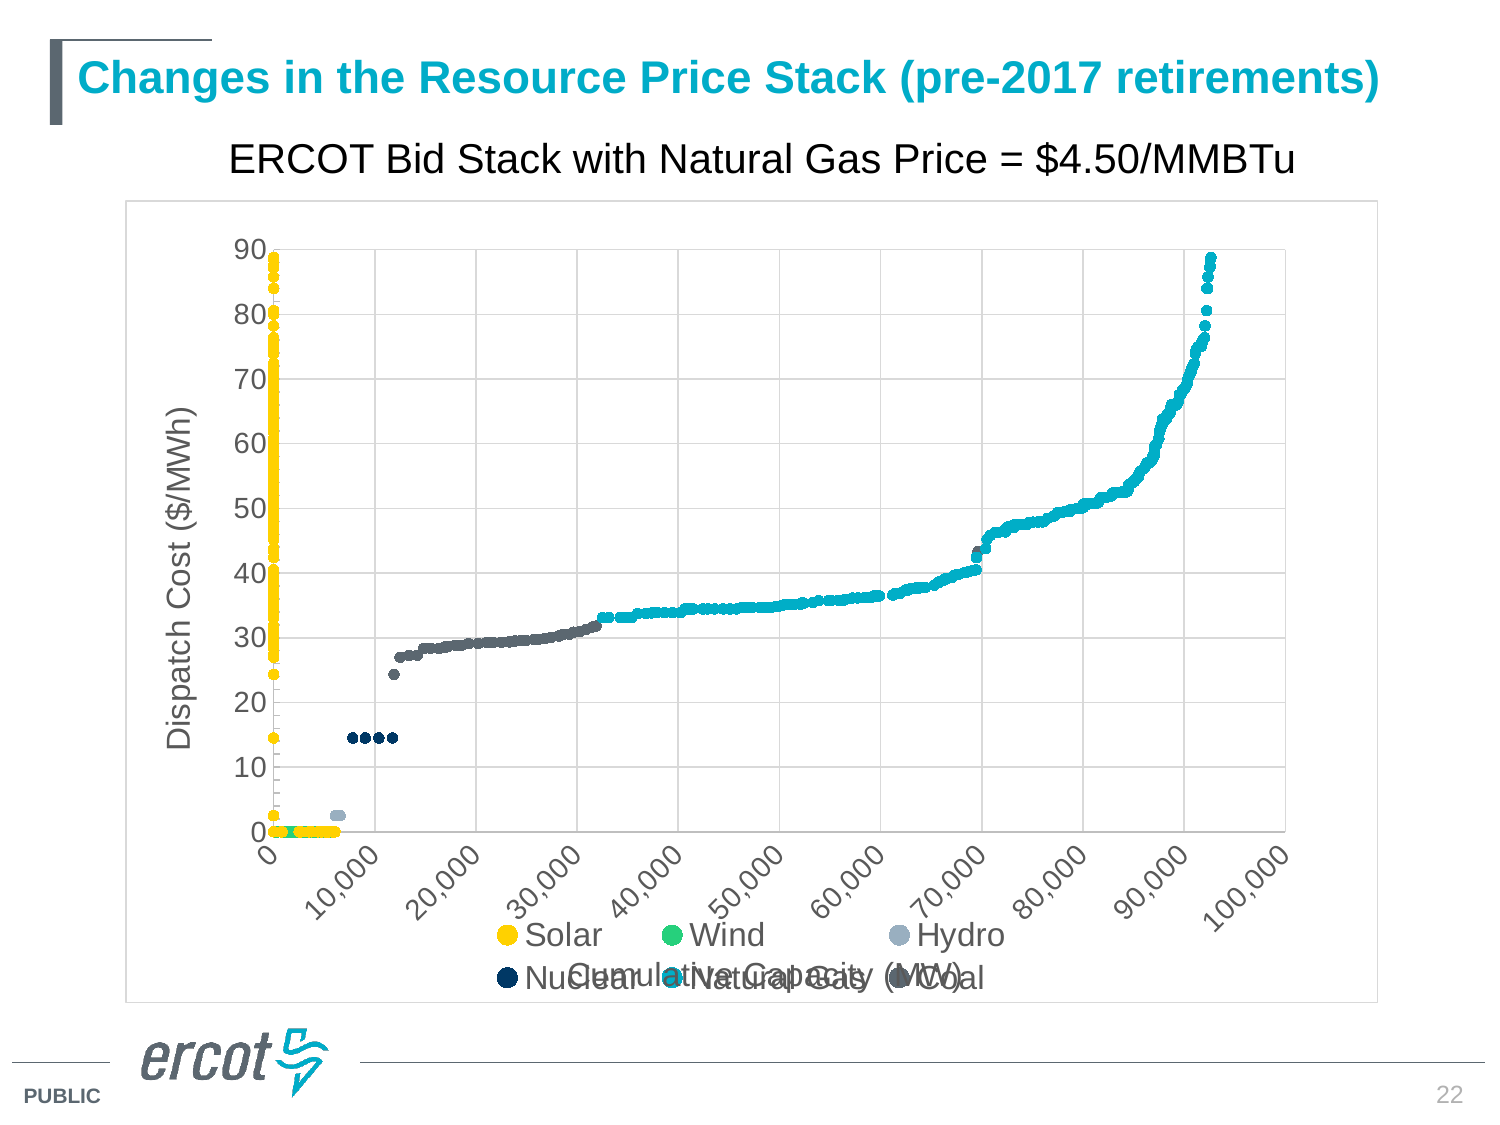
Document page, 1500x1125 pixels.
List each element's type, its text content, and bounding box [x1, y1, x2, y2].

picture [137, 1024, 332, 1100]
chart [124, 199, 1379, 1004]
title Changes in the Resource Price Stack (pre-2017 retirements) [62, 39, 1450, 124]
slide_number 22 [1412, 1076, 1488, 1112]
text_box ERCOT Bid Stack with Natural Gas Price = $4.50/MMBTu [62, 124, 1463, 200]
